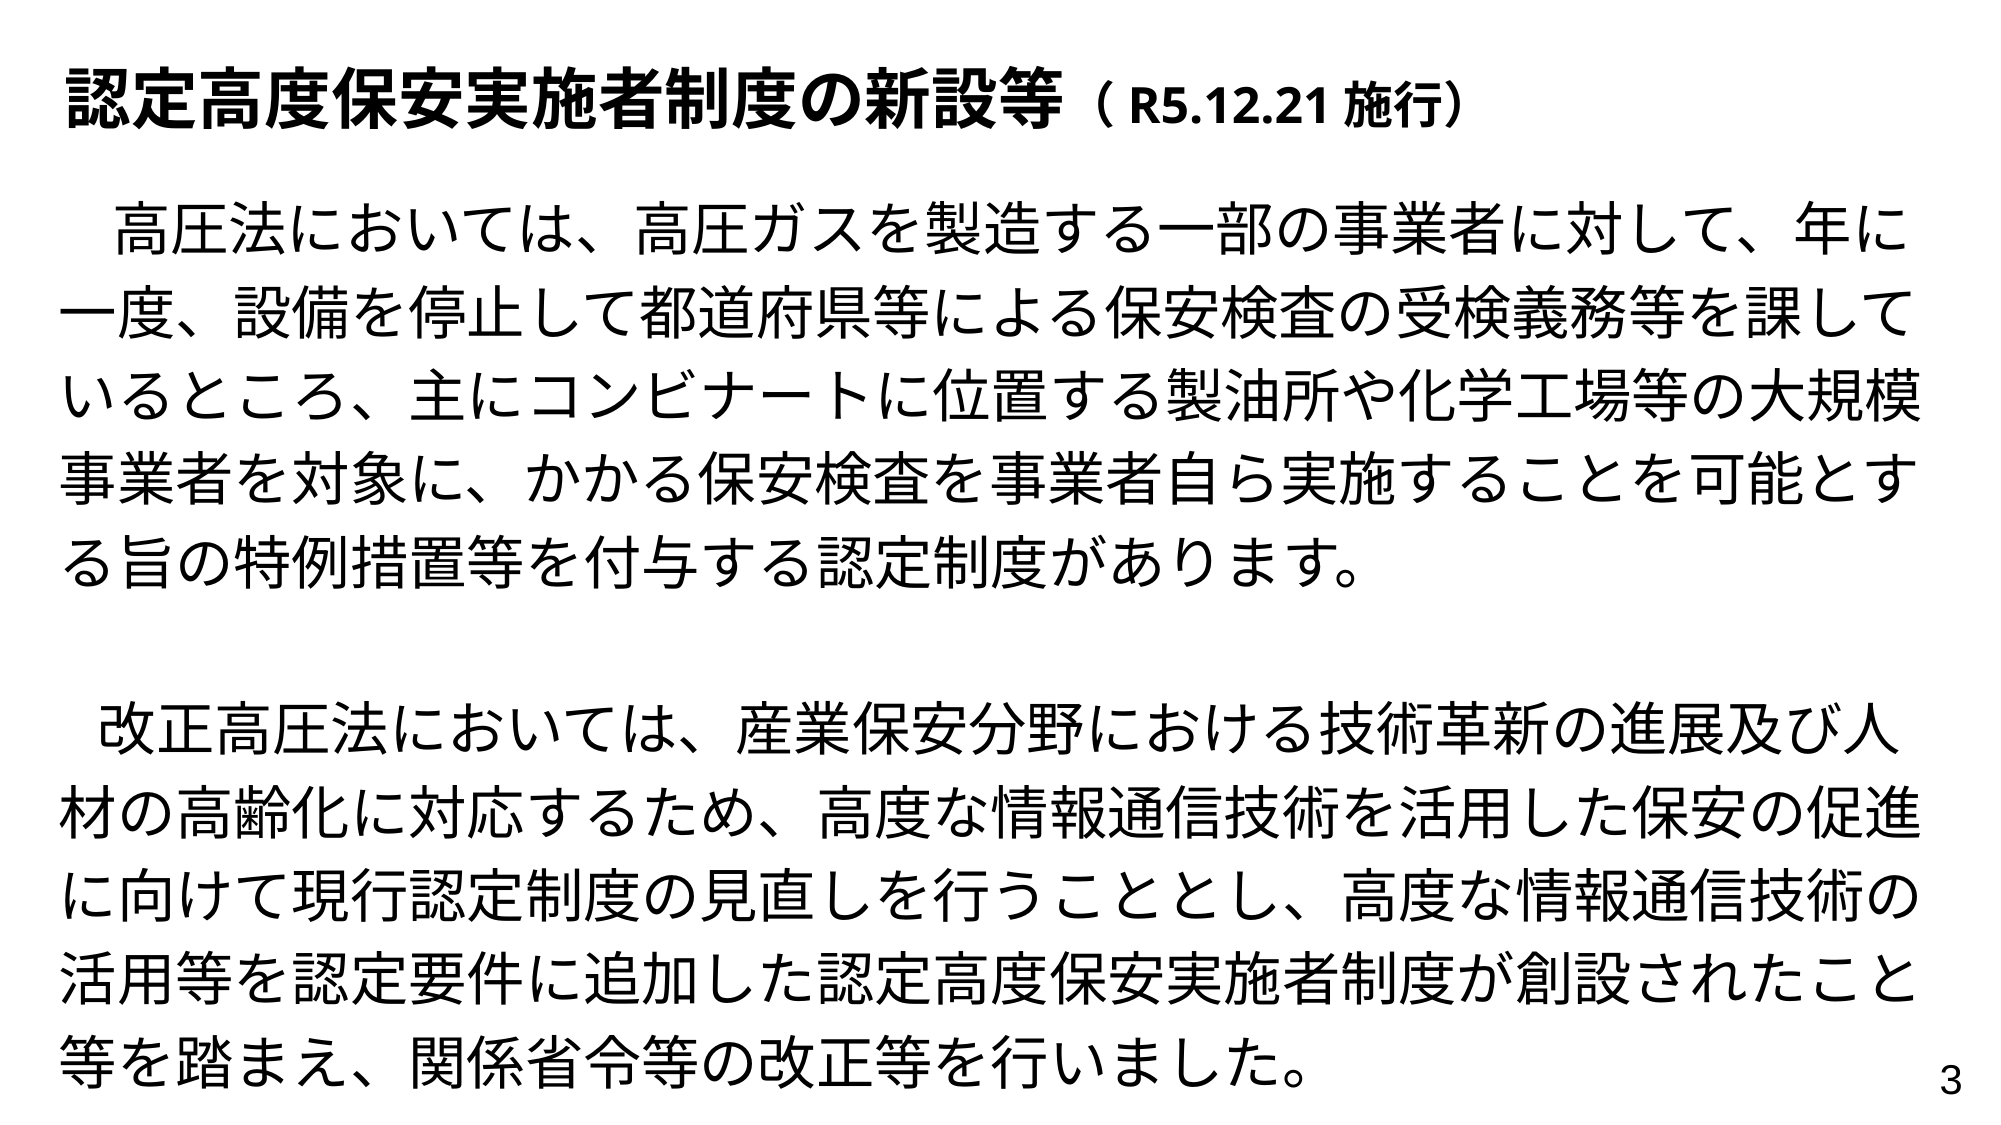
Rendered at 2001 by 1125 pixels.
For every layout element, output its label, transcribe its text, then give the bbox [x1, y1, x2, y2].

text_box 認定高度保安実施者制度の新設等（R5.12.21施行） [23, 33, 1646, 171]
text_box 3 [1913, 1033, 1991, 1111]
title 高圧法においては、高圧ガスを製造する一部の事業者に対して、年に一度、設備を停止して都道府県等による保安検査の受検義務等を課しているところ、主にコンビナートに位置する製油所や化学工場等の大規模事業者を対象に、かかる保安検査を事業者自ら実施することを可能とする旨の特例措置等を付与する認定制度があります。 改正高圧法においては、産業保安分野における技術革新の進展及び人材の高齢化に対応するため、高度な情報通信技術を活用した保安の促進に向けて現行認定制度の見直しを行うこととし、高度な情報通信技術の活用等を認定要件に追加した認定高度保安実施者制度が創設されたこと等を踏まえ、関係省令等の改正等を行いました。 [0, 149, 2000, 1125]
